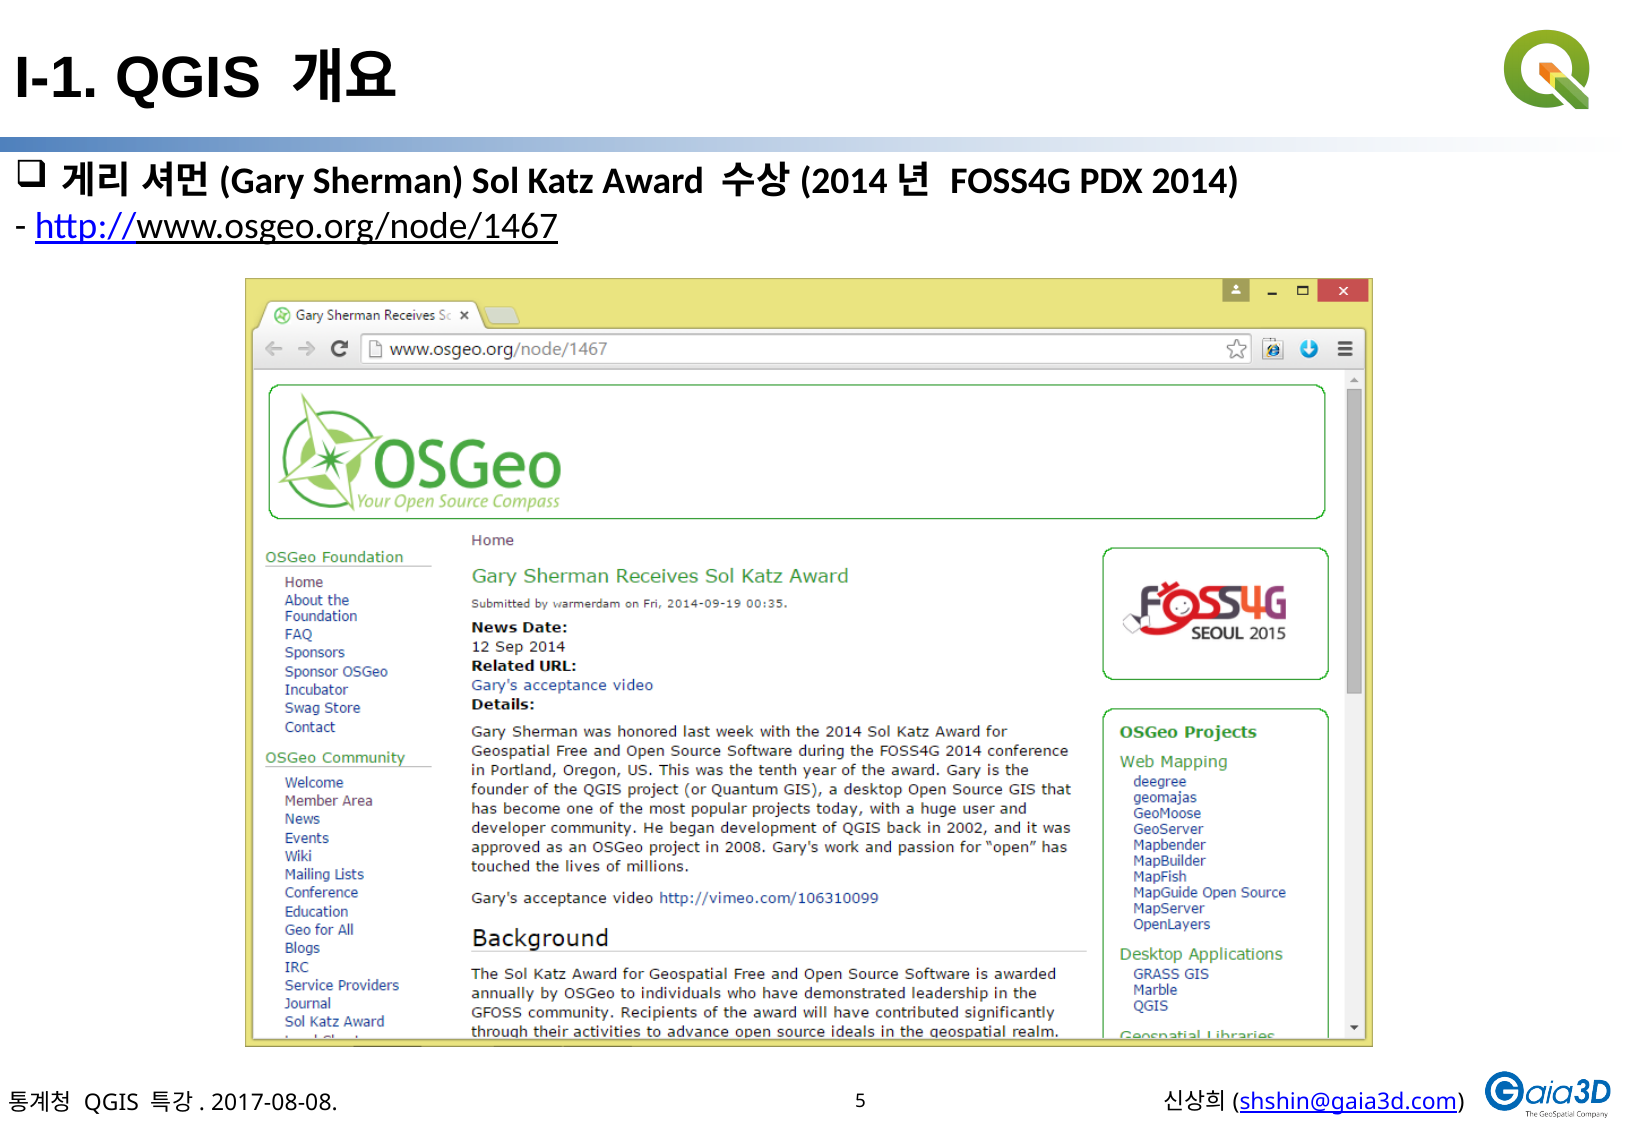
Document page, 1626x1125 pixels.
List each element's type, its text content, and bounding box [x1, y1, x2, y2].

picture [1485, 1071, 1611, 1118]
picture [1478, 0, 1625, 138]
slide_number 5 [670, 1086, 1050, 1118]
text_box I-1. QGIS 개요 [0, 0, 1478, 148]
picture [245, 278, 1374, 1047]
text_box 게리 셔먼(Gary Sherman) Sol Katz Award 수상(2014년 FOSS4G PDX 2014) - http://www.osgeo.org/node/1467 [0, 148, 1489, 254]
